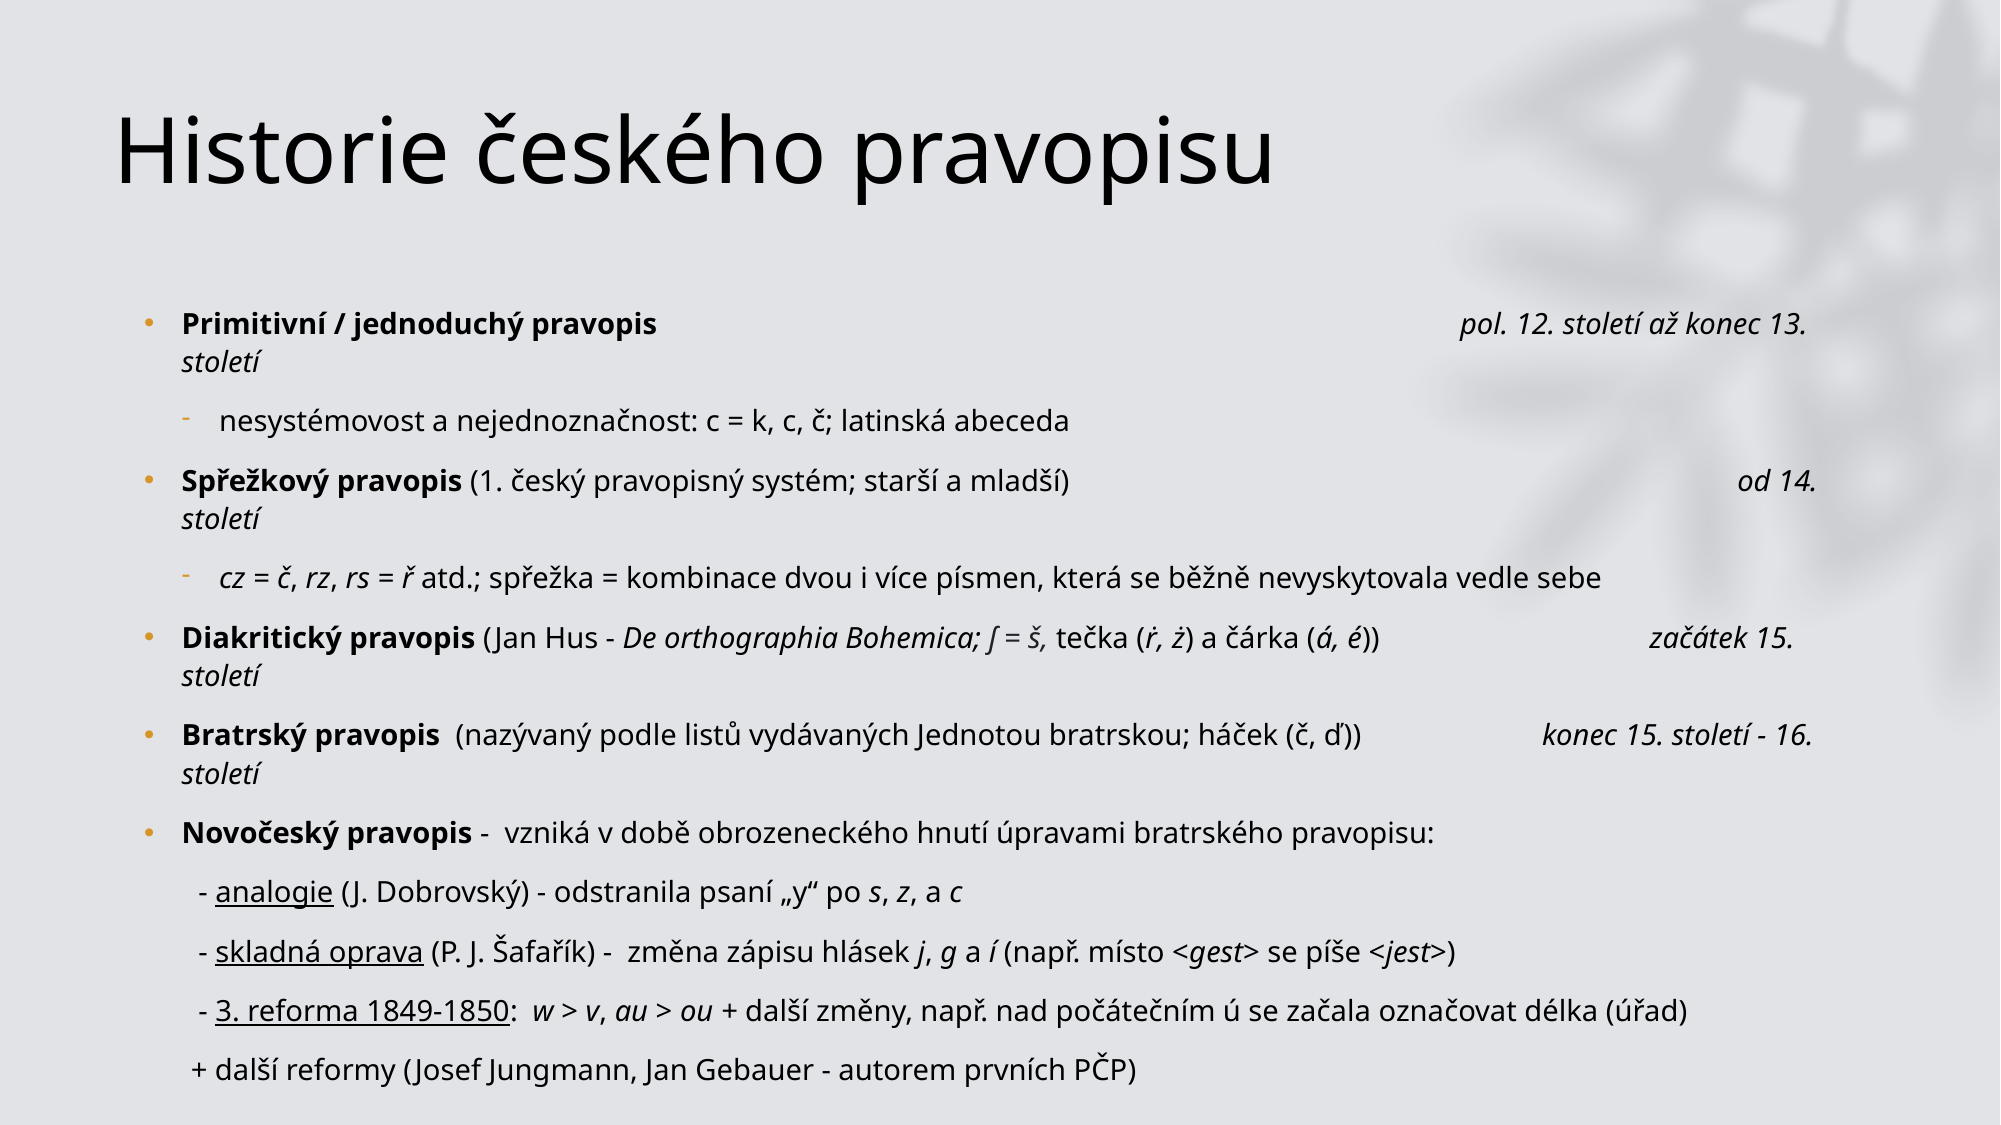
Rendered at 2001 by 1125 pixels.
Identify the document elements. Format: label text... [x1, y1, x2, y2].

list Primitivní / jednoduchý pravopis pol. 12. století až konec 13. století nesystémovost a nejednoznačnost: c = k, c, č; latinská abeceda Spřežkový pravopis (1. český pravopisný systém; starší a mladší) od 14. století cz = č, rz, rs = ř atd.; spřežka = kombinace dvou i více písmen, která se běžně nevyskytovala vedle sebe Diakritický pravopis (Jan Hus - De orthographia Bohemica; ʃ = š, tečka (ṙ, ż) a čárka (á, é)) začátek 15. století Bratrský pravopis (nazývaný podle listů vydávaných Jednotou bratrskou; háček (č, ď)) konec 15. století - 16. století Novočeský pravopis - vzniká v době obrozeneckého hnutí úpravami bratrského pravopisu: - analogie (J. Dobrovský) - odstranila psaní „y“ po s, z, a c - skladná oprava (P. J. Šafařík) - změna zápisu hlásek j, g a í (např. místo <gest> se píše <jest>) - 3. reforma 1849-1850: w > v, au > ou + další změny, např. nad počátečním ú se začala označovat délka (úřad) + další reformy (Josef Jungmann, Jan Gebauer - autorem prvních PČP) [129, 293, 1888, 1064]
title Historie českého pravopisu [98, 36, 1858, 257]
